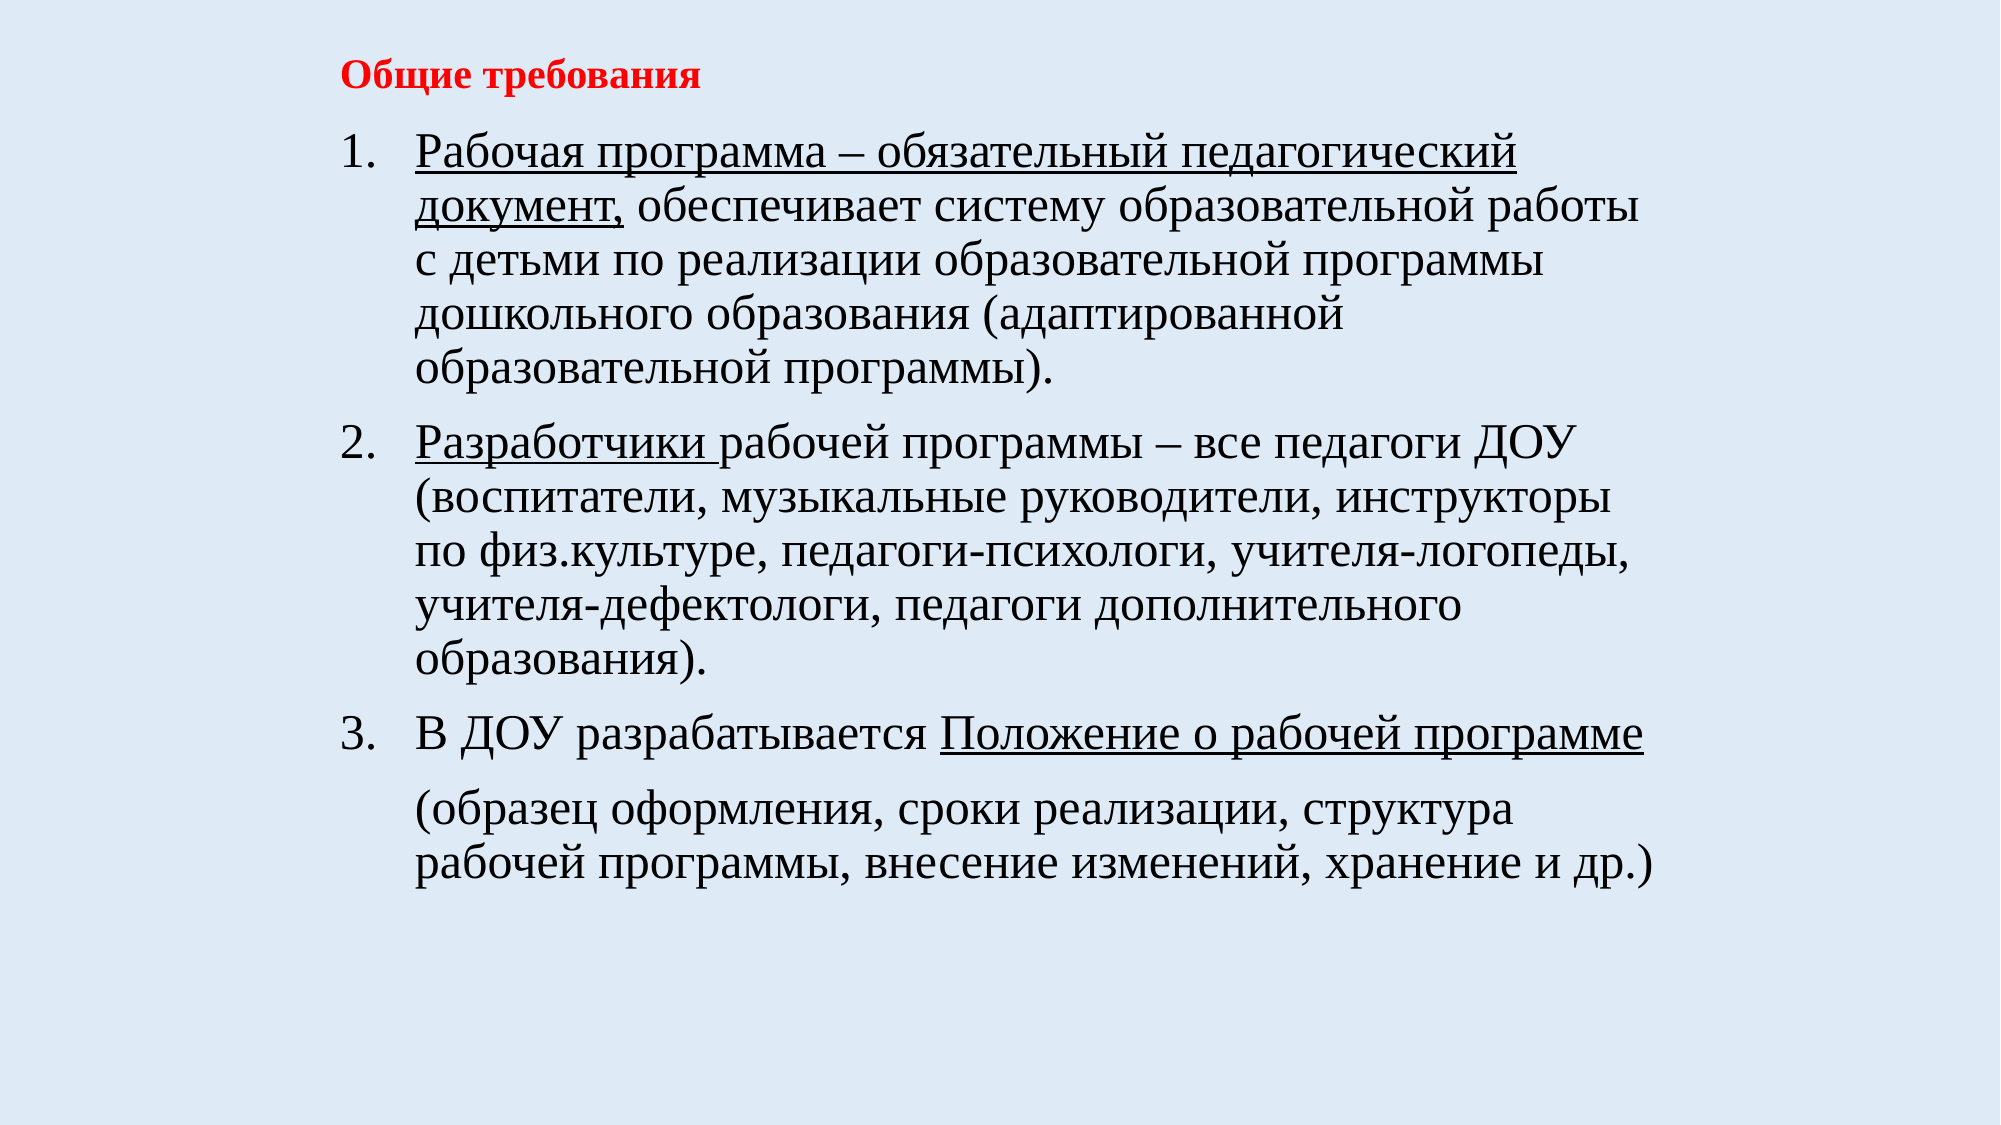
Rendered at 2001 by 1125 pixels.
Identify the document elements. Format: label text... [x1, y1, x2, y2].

title Общие требования [324, 45, 1675, 106]
list Рабочая программа – обязательный педагогический документ, обеспечивает систему образовательной работы с детьми по реализации образовательной программы дошкольного образования (адаптированной образовательной программы). Разработчики рабочей программы – все педагоги ДОУ (воспитатели, музыкальные руководители, инструкторы по физ.культуре, педагоги-психологи, учителя-логопеды, учителя-дефектологи, педагоги дополнительного образования). В ДОУ разрабатывается Положение о рабочей программе (образец оформления, сроки реализации, структура рабочей программы, внесение изменений, хранение и др.) [324, 117, 1675, 1005]
